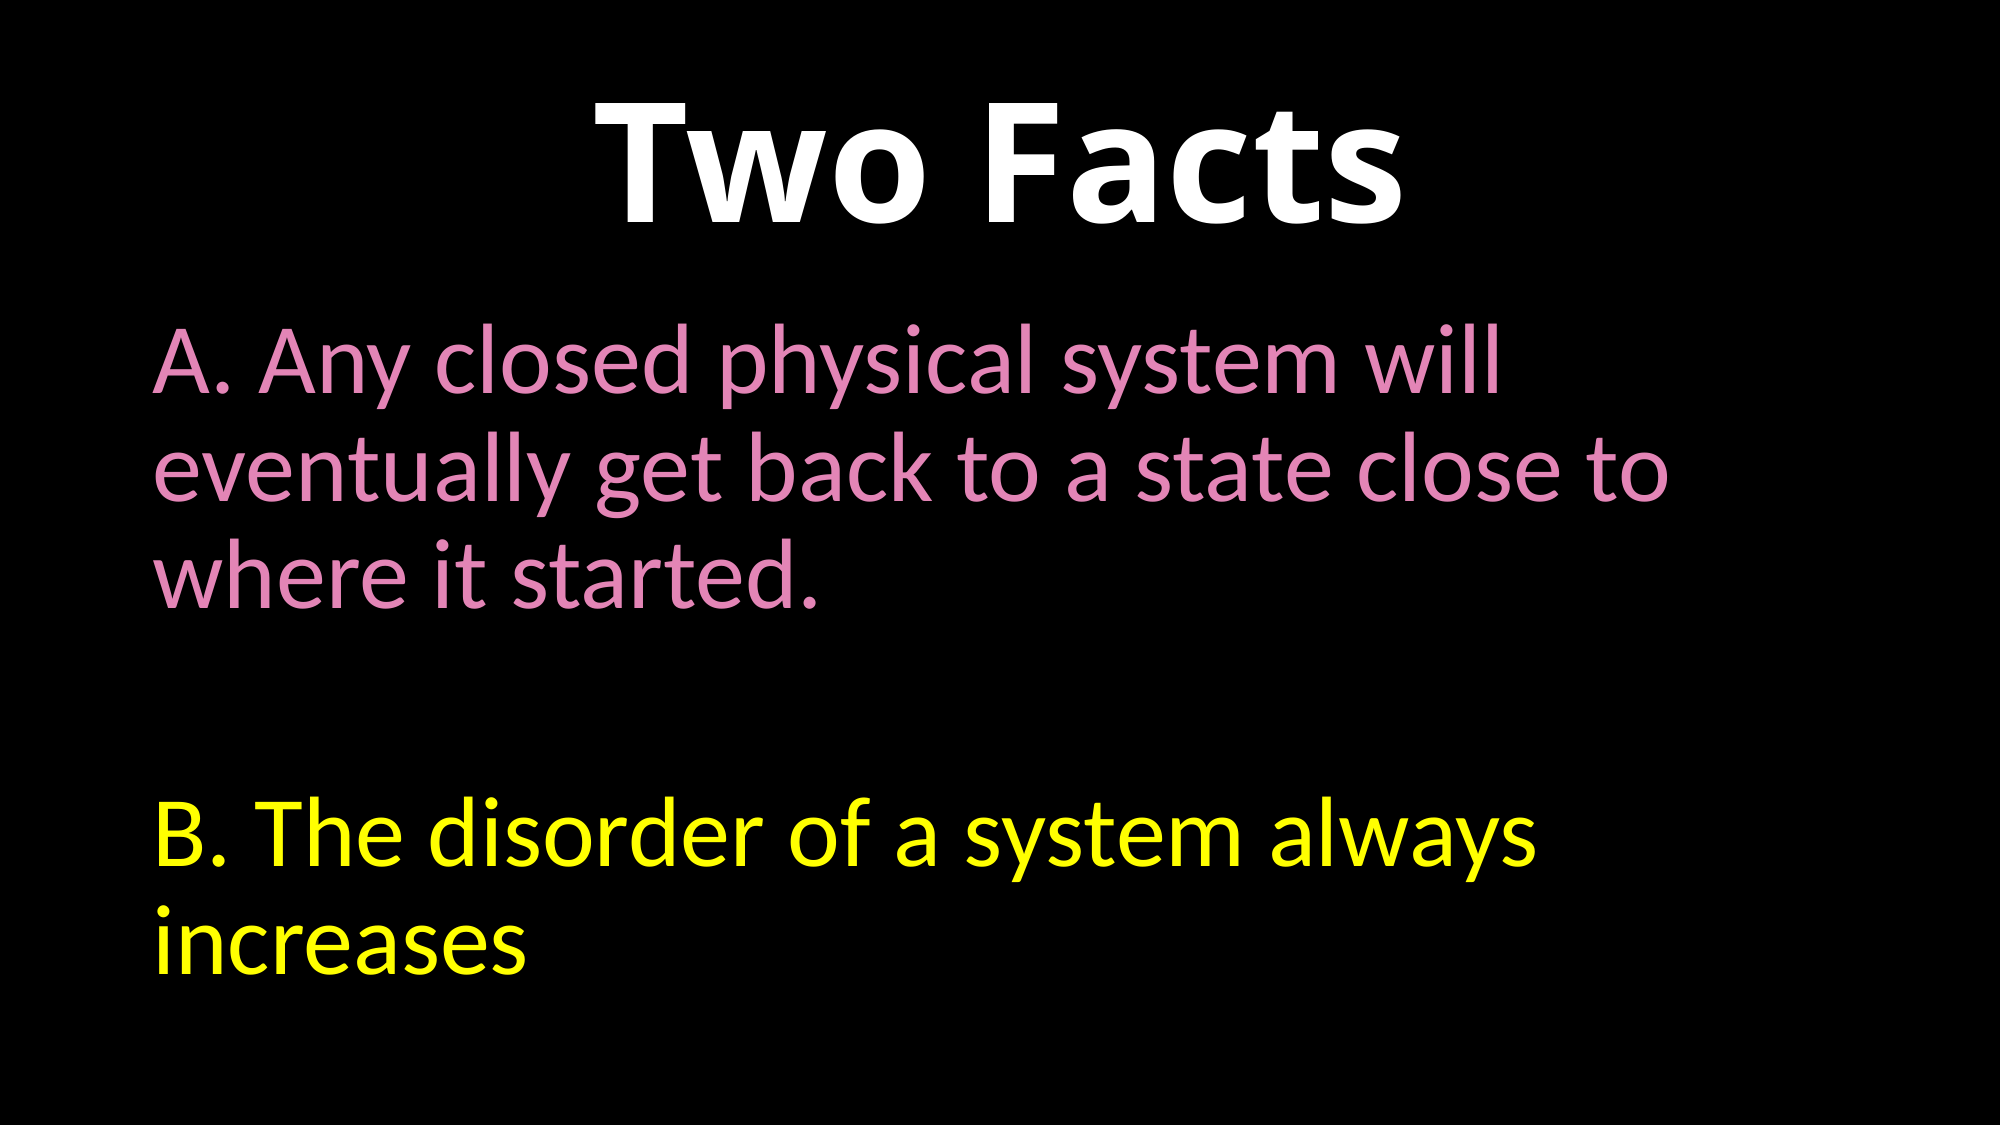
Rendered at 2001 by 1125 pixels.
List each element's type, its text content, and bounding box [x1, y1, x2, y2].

title Two Facts [137, 59, 1863, 278]
list A. Any closed physical system will eventually get back to a state close to where it started. B. The disorder of a system always increases [137, 299, 1863, 1014]
